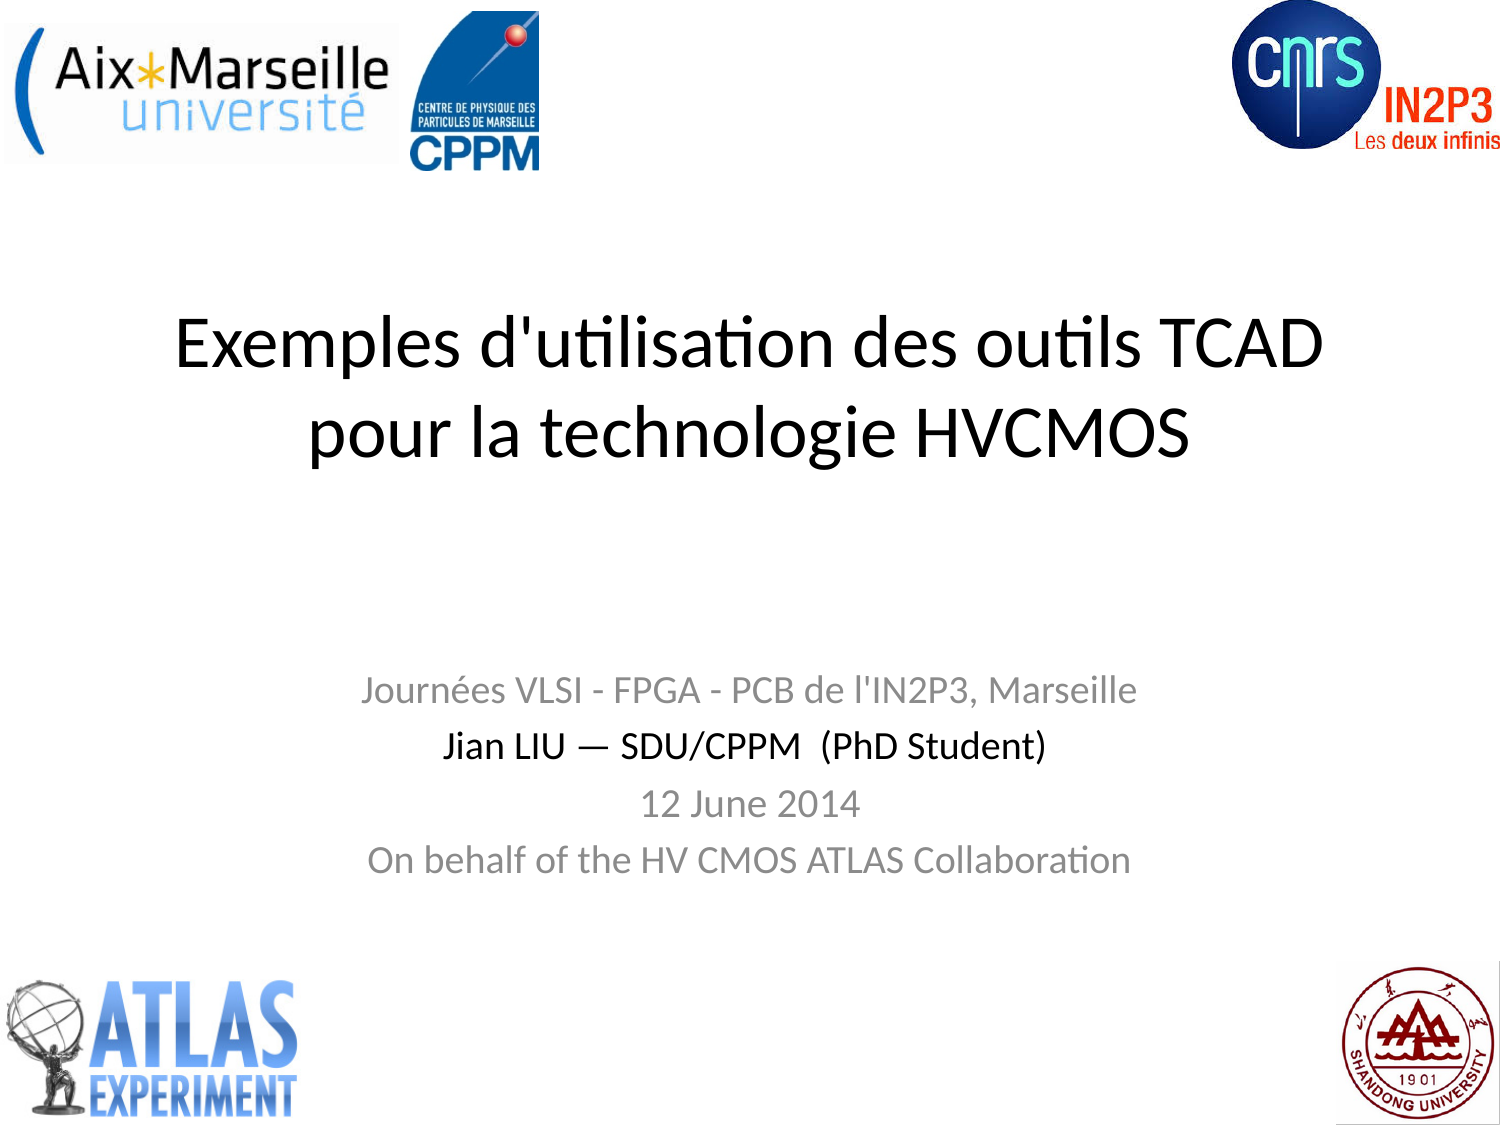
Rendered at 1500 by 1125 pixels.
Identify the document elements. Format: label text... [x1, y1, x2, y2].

title Exemples d'utilisation des outils TCAD pour la technologie HVCMOS [112, 257, 1388, 575]
picture [409, 11, 540, 171]
picture [4, 23, 399, 165]
picture [0, 963, 305, 1125]
subtitle Journées VLSI - FPGA - PCB de l'IN2P3, Marseille Jian LIU — SDU/CPPM (PhD Student) 12 June 2014 On behalf of the HV CMOS ATLAS Collaboration [0, 656, 1500, 891]
picture [1231, 0, 1500, 149]
picture [1335, 960, 1500, 1125]
